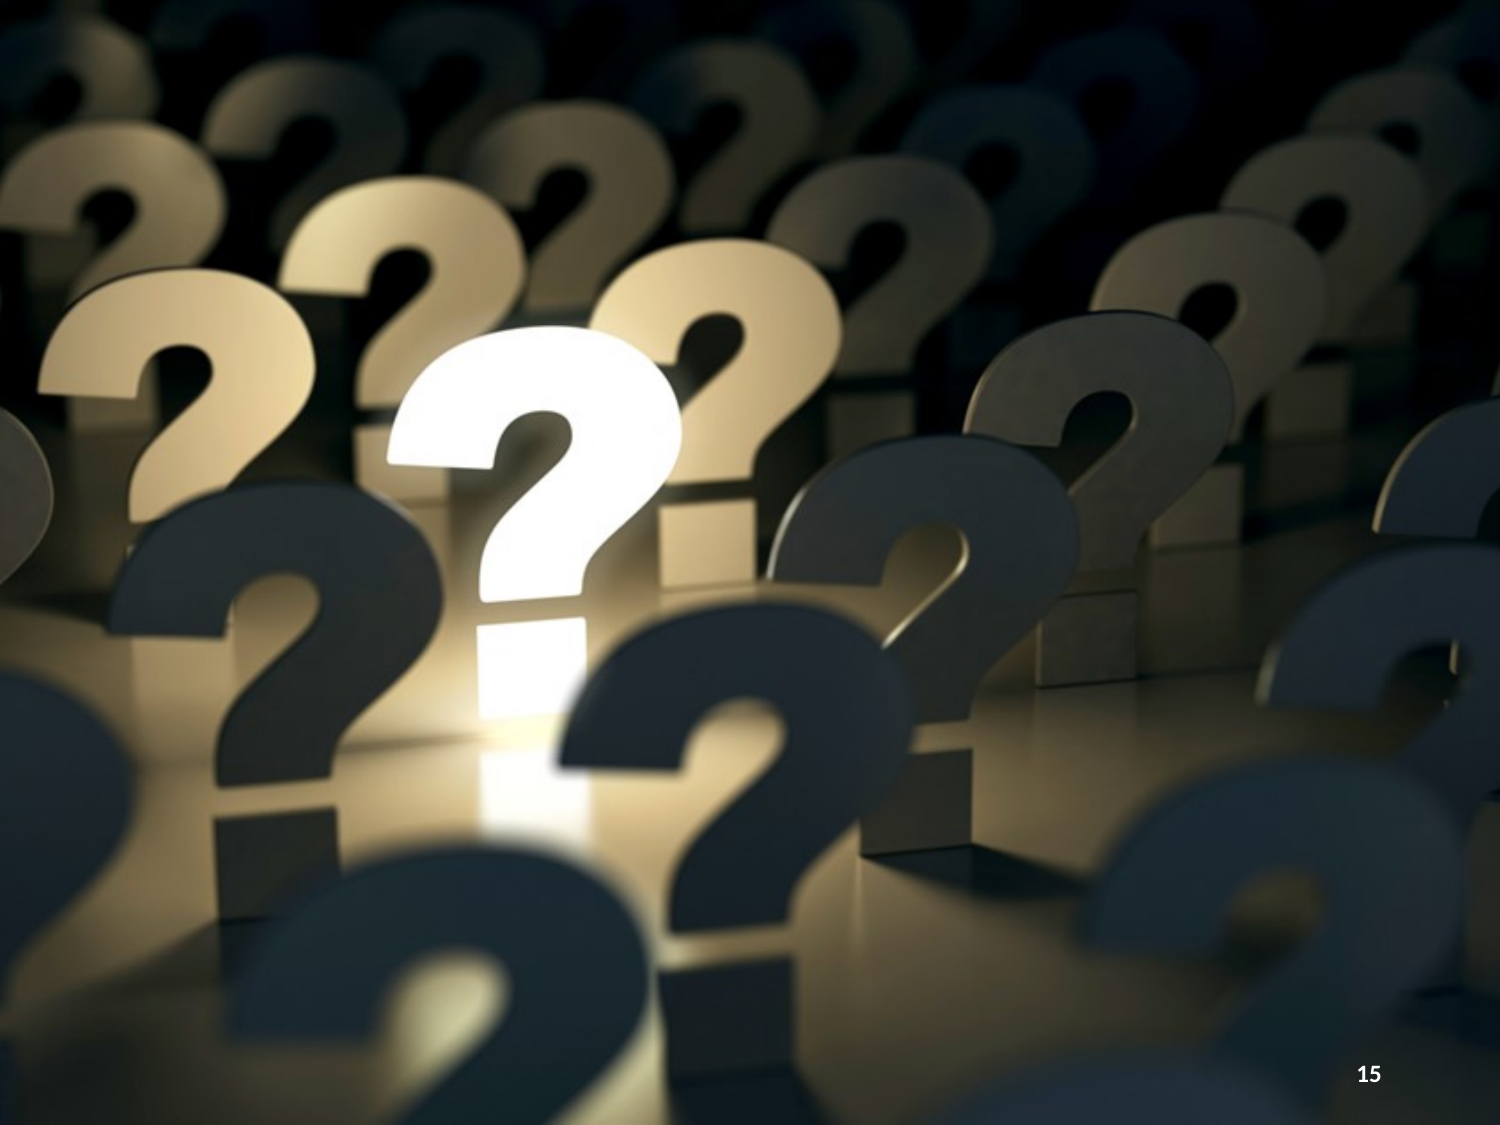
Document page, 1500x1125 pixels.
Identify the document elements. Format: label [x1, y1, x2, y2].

list [0, 0, 1500, 1125]
